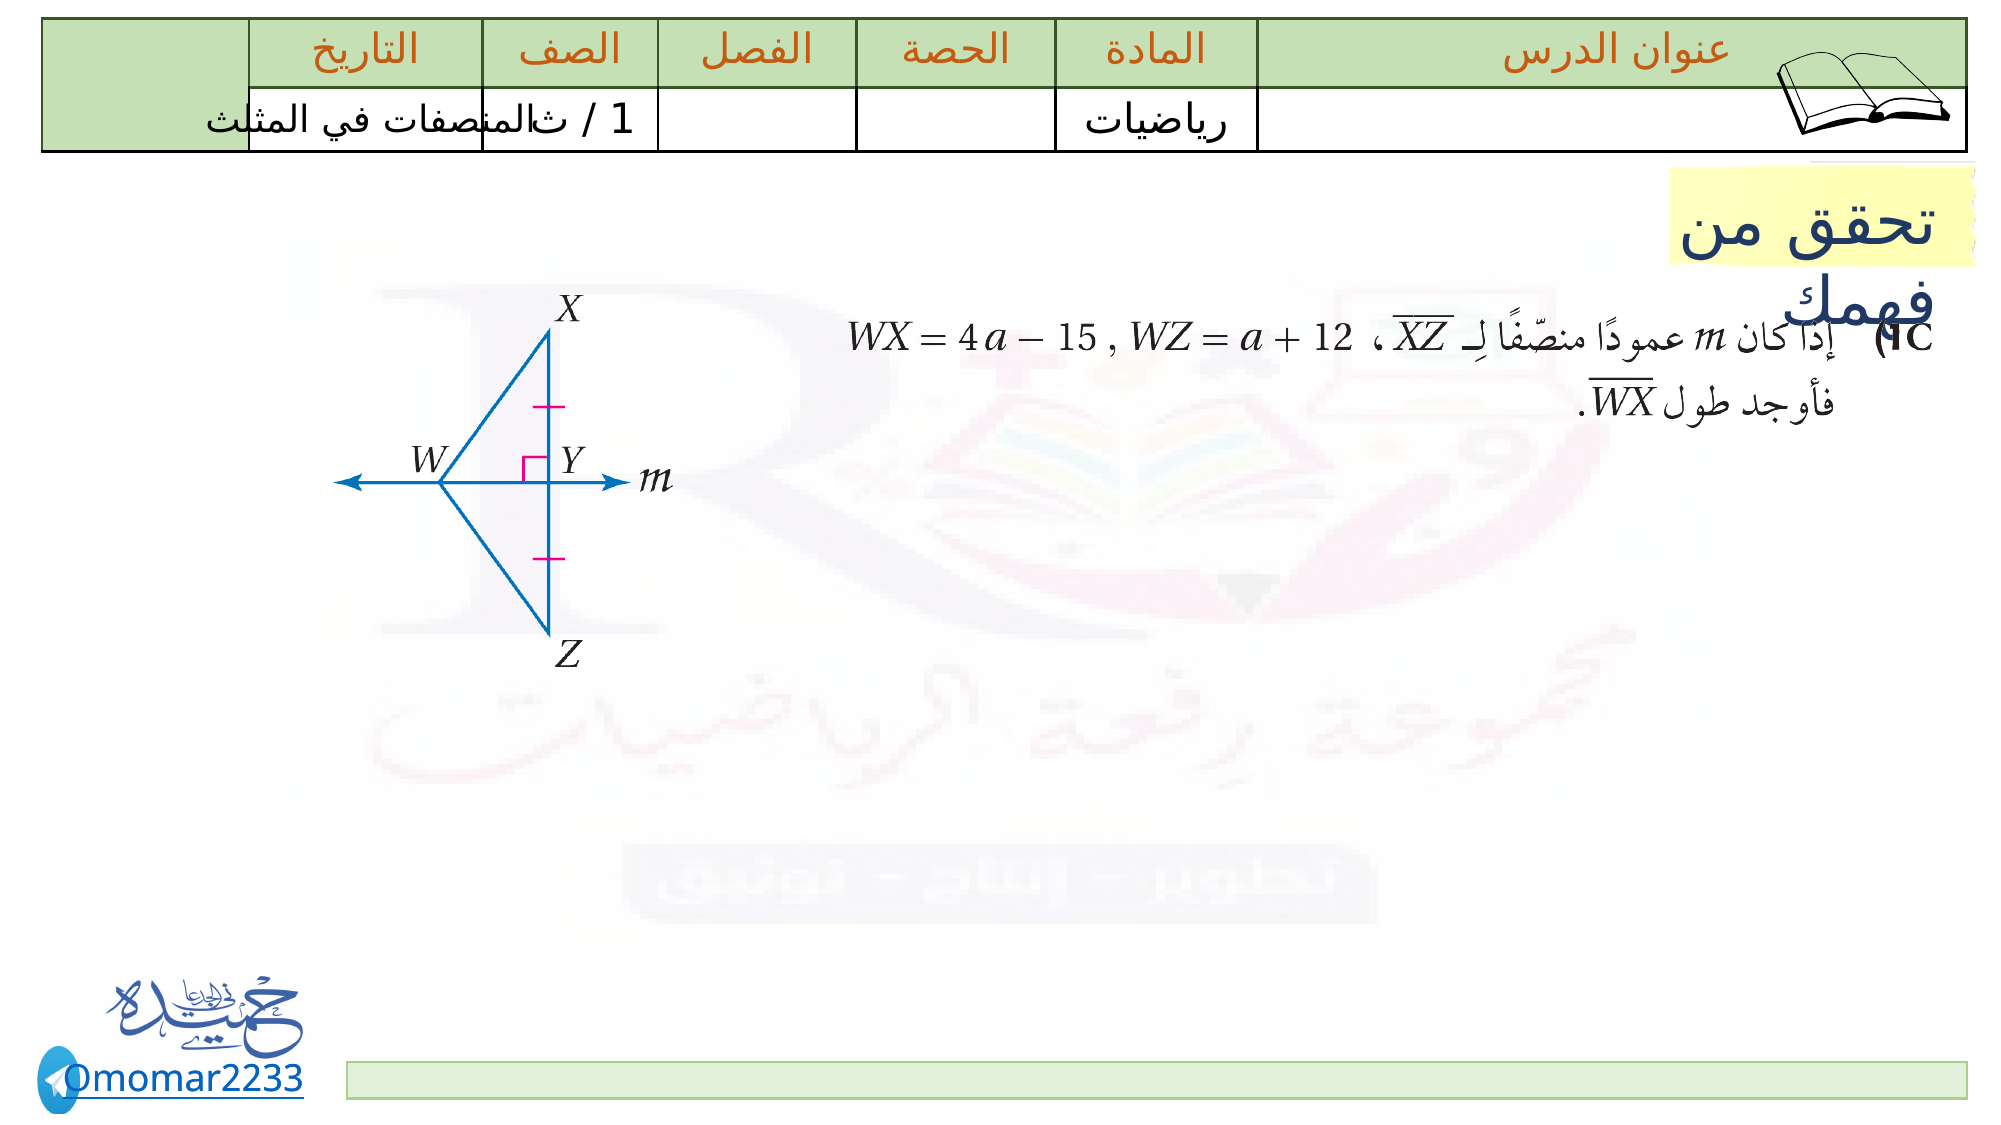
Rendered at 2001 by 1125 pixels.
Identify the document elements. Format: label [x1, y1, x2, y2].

text_box [1622, 160, 1977, 267]
picture [314, 275, 697, 698]
picture [806, 293, 1953, 458]
picture [13, 1046, 102, 1114]
picture [1768, 39, 1958, 158]
